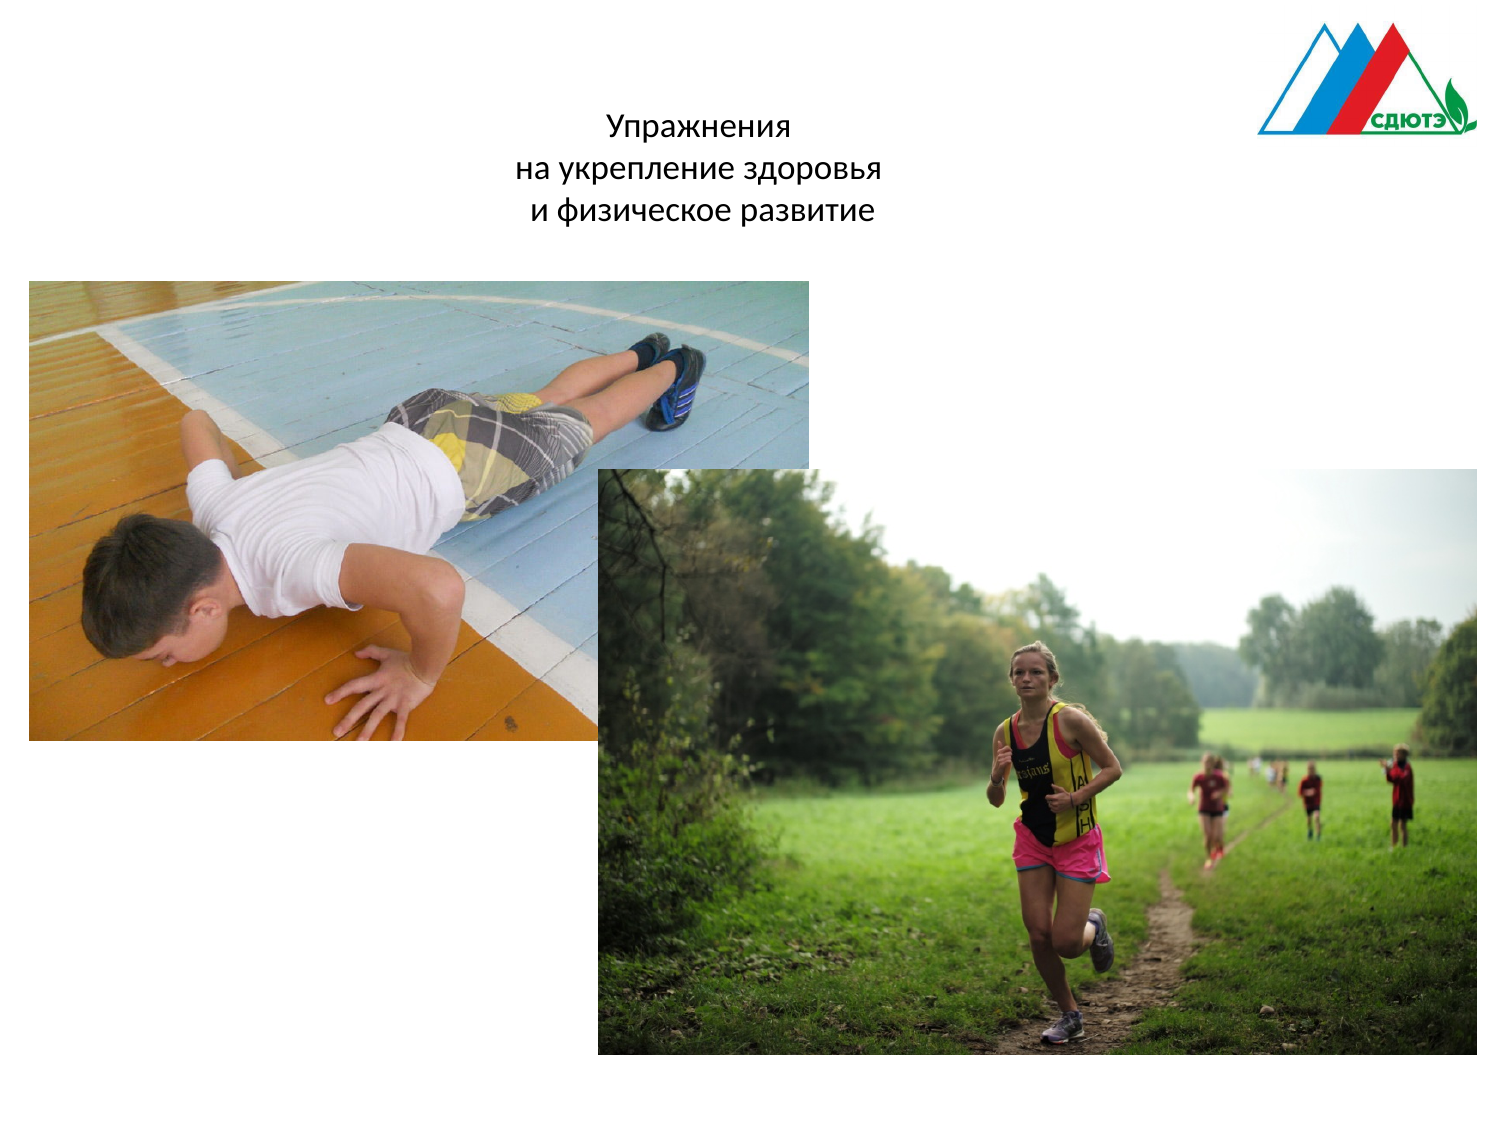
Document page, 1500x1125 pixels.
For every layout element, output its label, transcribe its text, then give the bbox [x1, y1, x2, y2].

title Упражнения на укрепление здоровья и физическое развитие [0, 94, 1436, 283]
picture [29, 281, 1477, 1055]
picture [1257, 5, 1477, 147]
